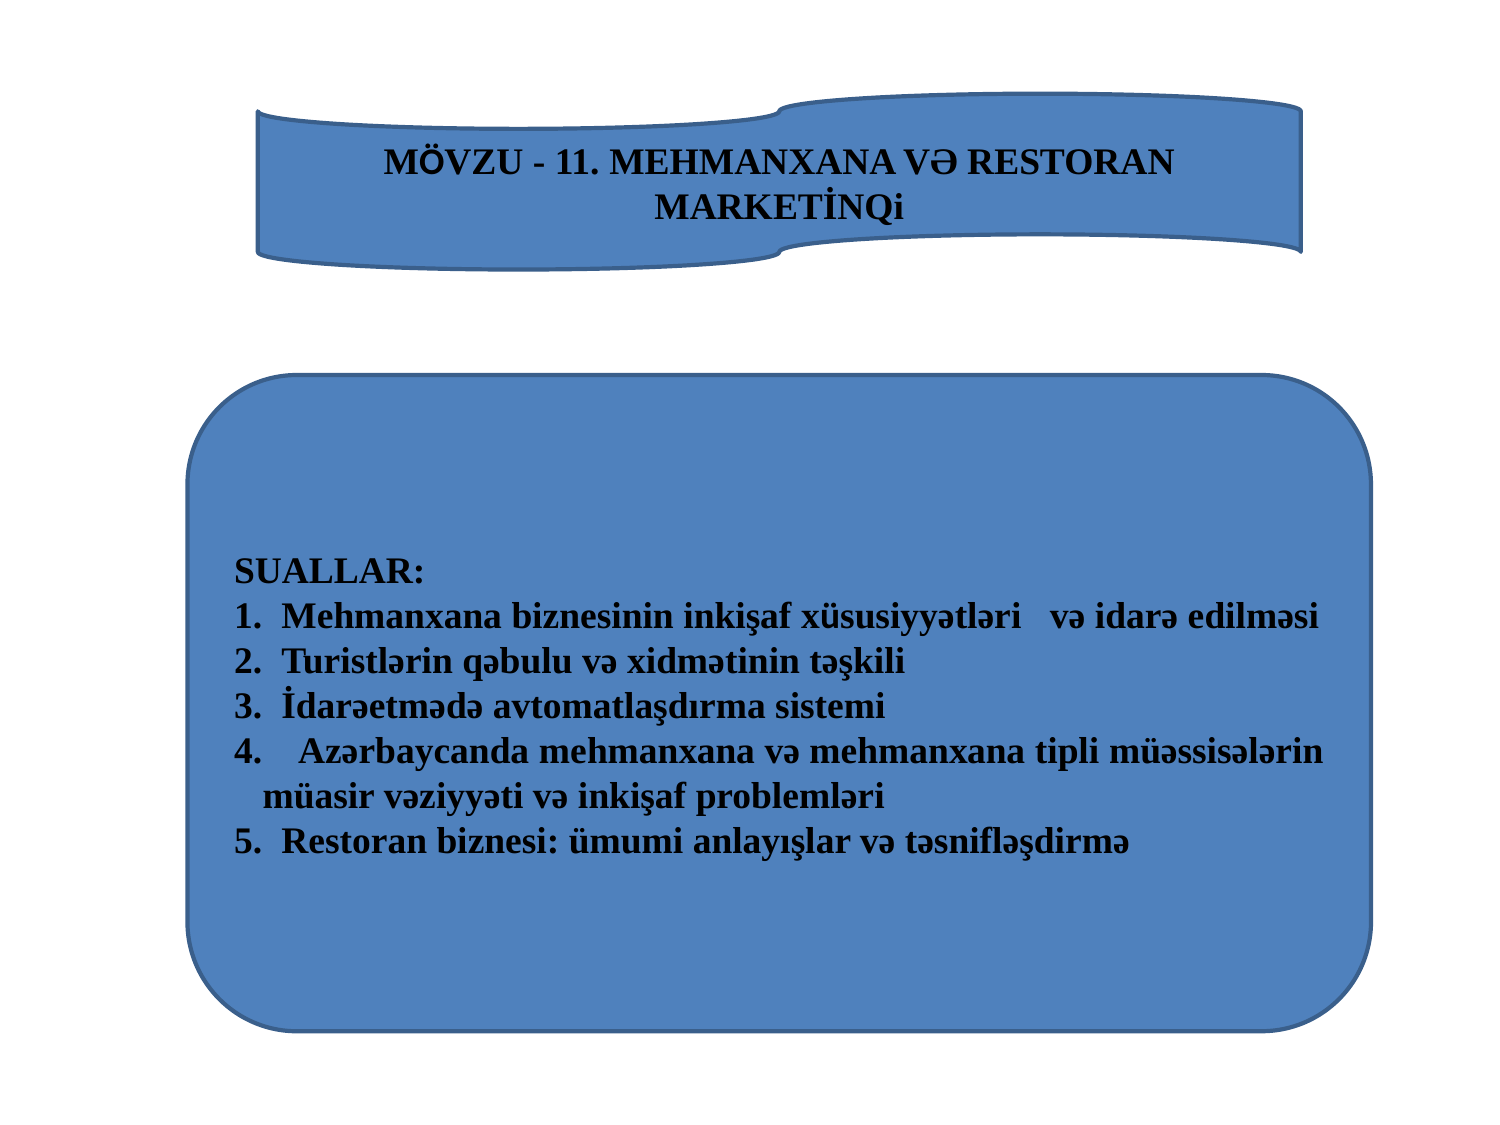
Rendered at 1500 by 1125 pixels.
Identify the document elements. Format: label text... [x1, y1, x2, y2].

text_box SUALLAR: 1. Mehmanxana biznesinin inkişaf xüsusiyyətləri və idarə edilməsi 2. Turistlərin qəbulu və xidmətinin təşkili 3. İdarəetmədə avtomatlaşdırma sistemi 4. Azərbaycanda mеhmаnхаnа və mеhmаnхаnа tipli müəssisələrin müasir vəziyyəti və inkişaf problemləri 5. Restoran biznesi: ümumi anlayışlar və təsnifləşdirmə [185, 372, 1374, 1034]
text_box MÖVZU - 11. MEHMANXANA VƏ RESTORAN MARKETİNQi [255, 91, 1303, 272]
